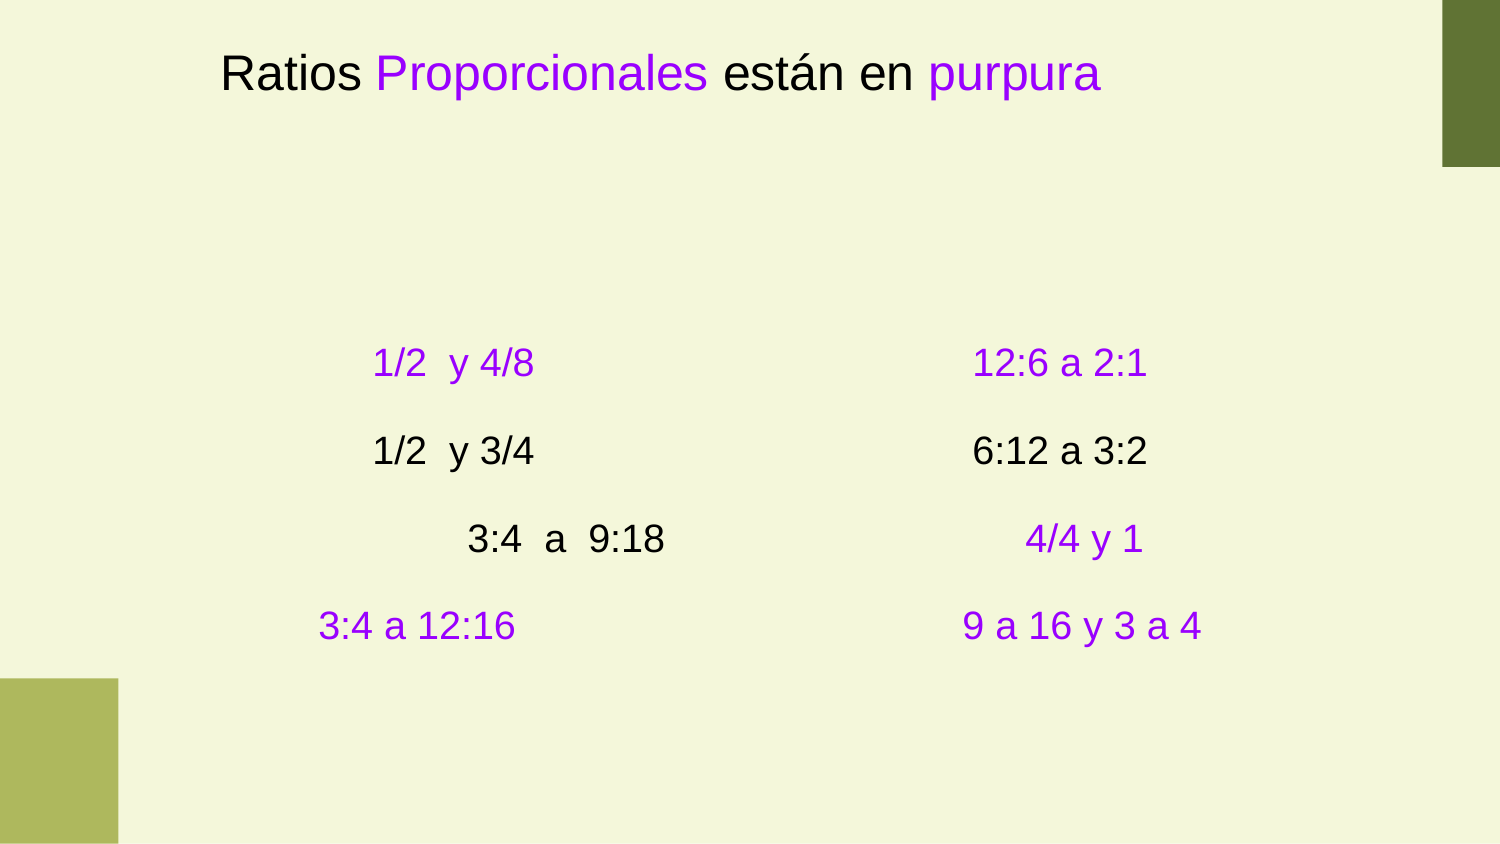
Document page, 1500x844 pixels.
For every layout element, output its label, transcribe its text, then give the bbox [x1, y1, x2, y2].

text_box Ratios Proporcionales están en purpura [24, 24, 1297, 115]
text_box 1/2 y 4/8 12:6 a 2:1 1/2 y 3/4 6:12 a 3:2 3:4 a 9:18 4/4 y 1 3:4 a 12:16 9 a 16 y 3 a 4 [77, 314, 1444, 760]
